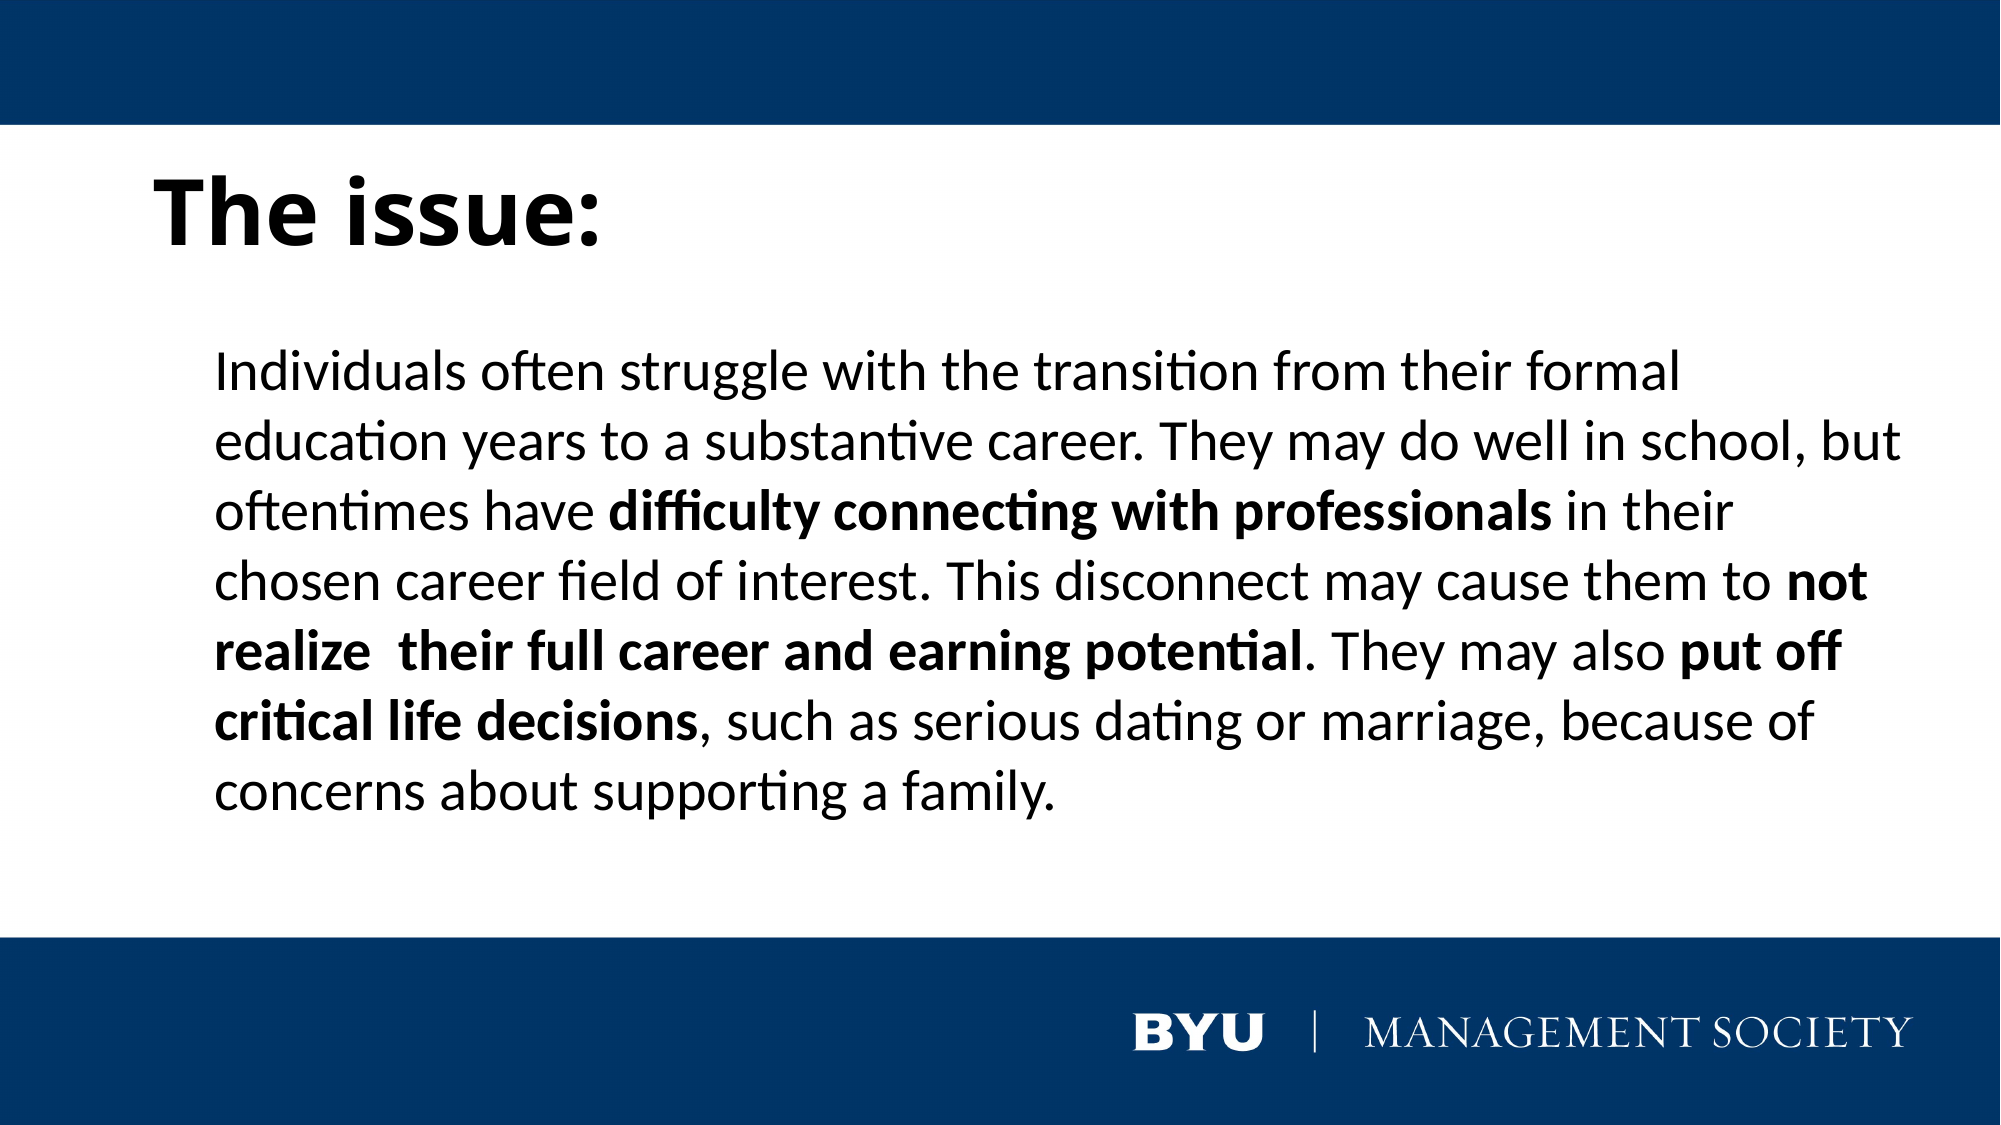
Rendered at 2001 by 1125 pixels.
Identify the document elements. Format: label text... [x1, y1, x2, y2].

text_box Individuals often struggle with the transition from their formal education years to a substantive career. They may do well in school, but oftentimes have difficulty connecting with professionals in their chosen career field of interest. This disconnect may cause them to not realize their full career and earning potential. They may also put off critical life decisions, such as serious dating or marriage, because of concerns about supporting a family. [199, 324, 1925, 830]
picture [0, 0, 2000, 1125]
title The issue: [137, 107, 1863, 325]
